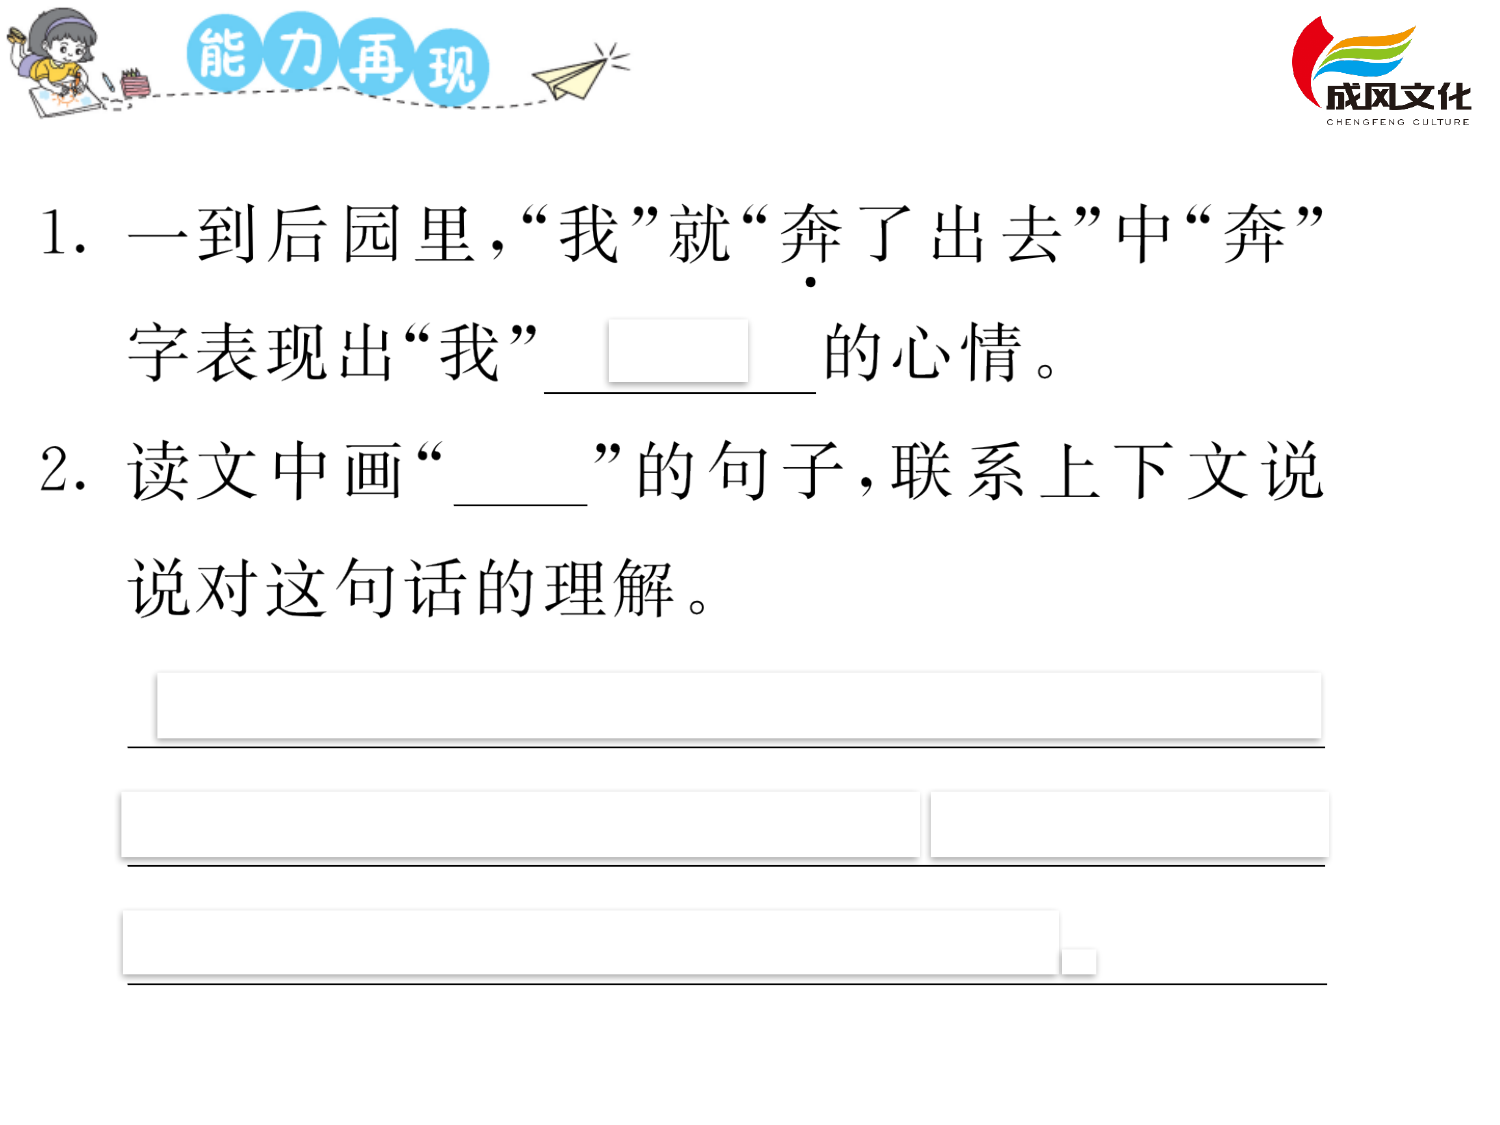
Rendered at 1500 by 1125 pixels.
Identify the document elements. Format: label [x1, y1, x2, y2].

picture [35, 176, 1453, 1003]
picture [1, 5, 635, 124]
picture [1281, 0, 1489, 136]
